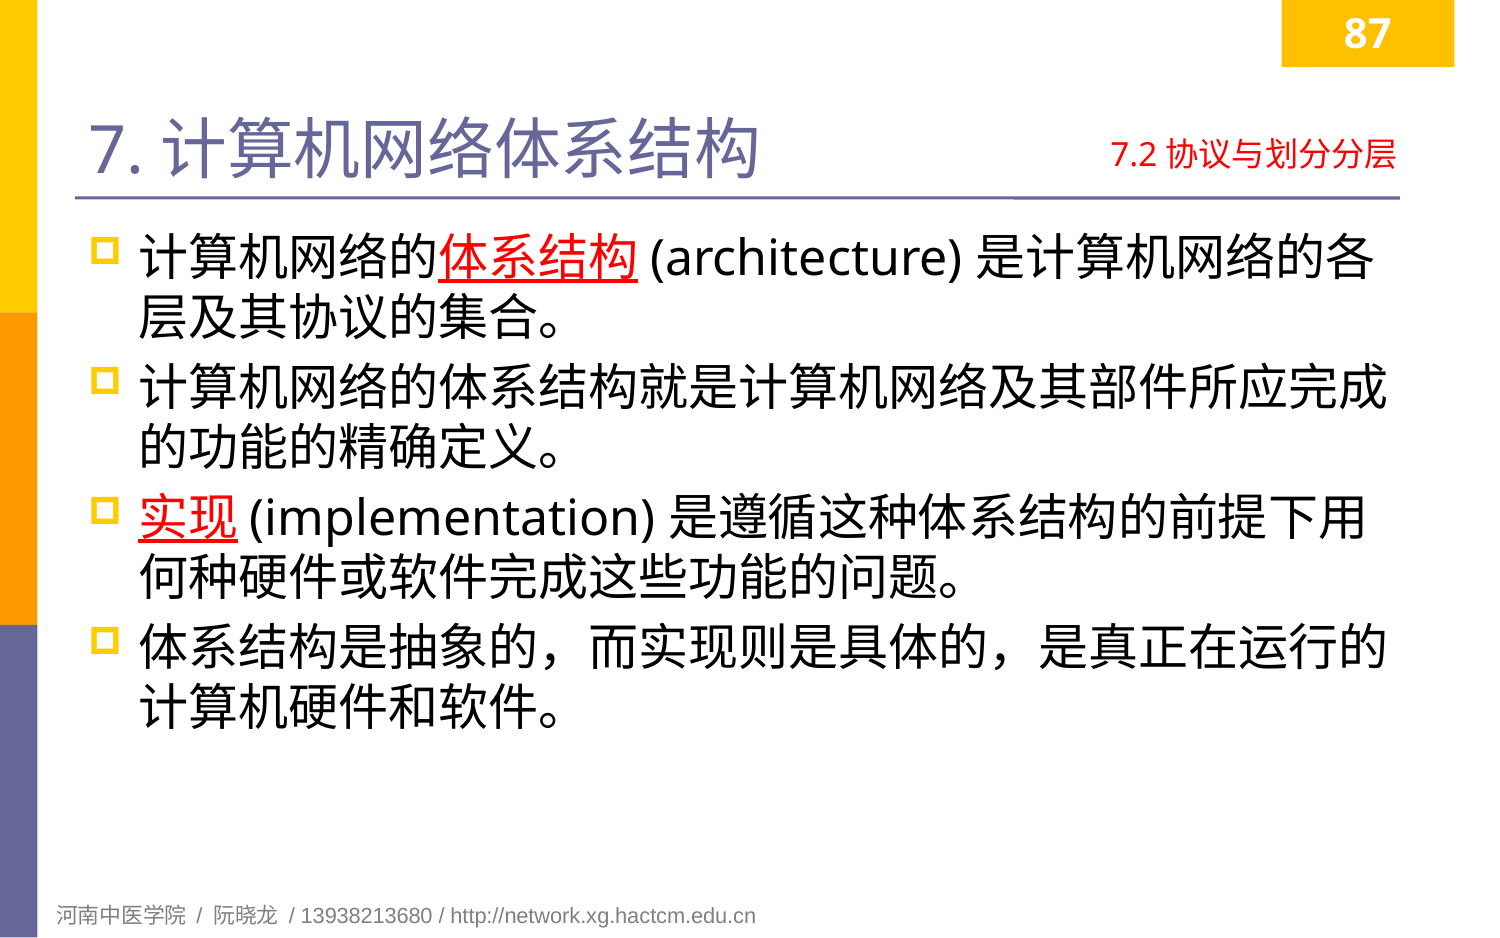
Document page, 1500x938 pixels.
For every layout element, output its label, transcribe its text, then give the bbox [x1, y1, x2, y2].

slide_number 87 [1281, 0, 1455, 68]
title 7.计算机网络体系结构 [75, 37, 1425, 194]
list 7.2协议与划分分层 [939, 126, 1412, 186]
list 计算机网络的体系结构(architecture)是计算机网络的各层及其协议的集合。 计算机网络的体系结构就是计算机网络及其部件所应完成的功能的精确定义。 实现(implementation)是遵循这种体系结构的前提下用何种硬件或软件完成这些功能的问题。 体系结构是抽象的，而实现则是具体的，是真正在运行的计算机硬件和软件。 [75, 218, 1425, 839]
